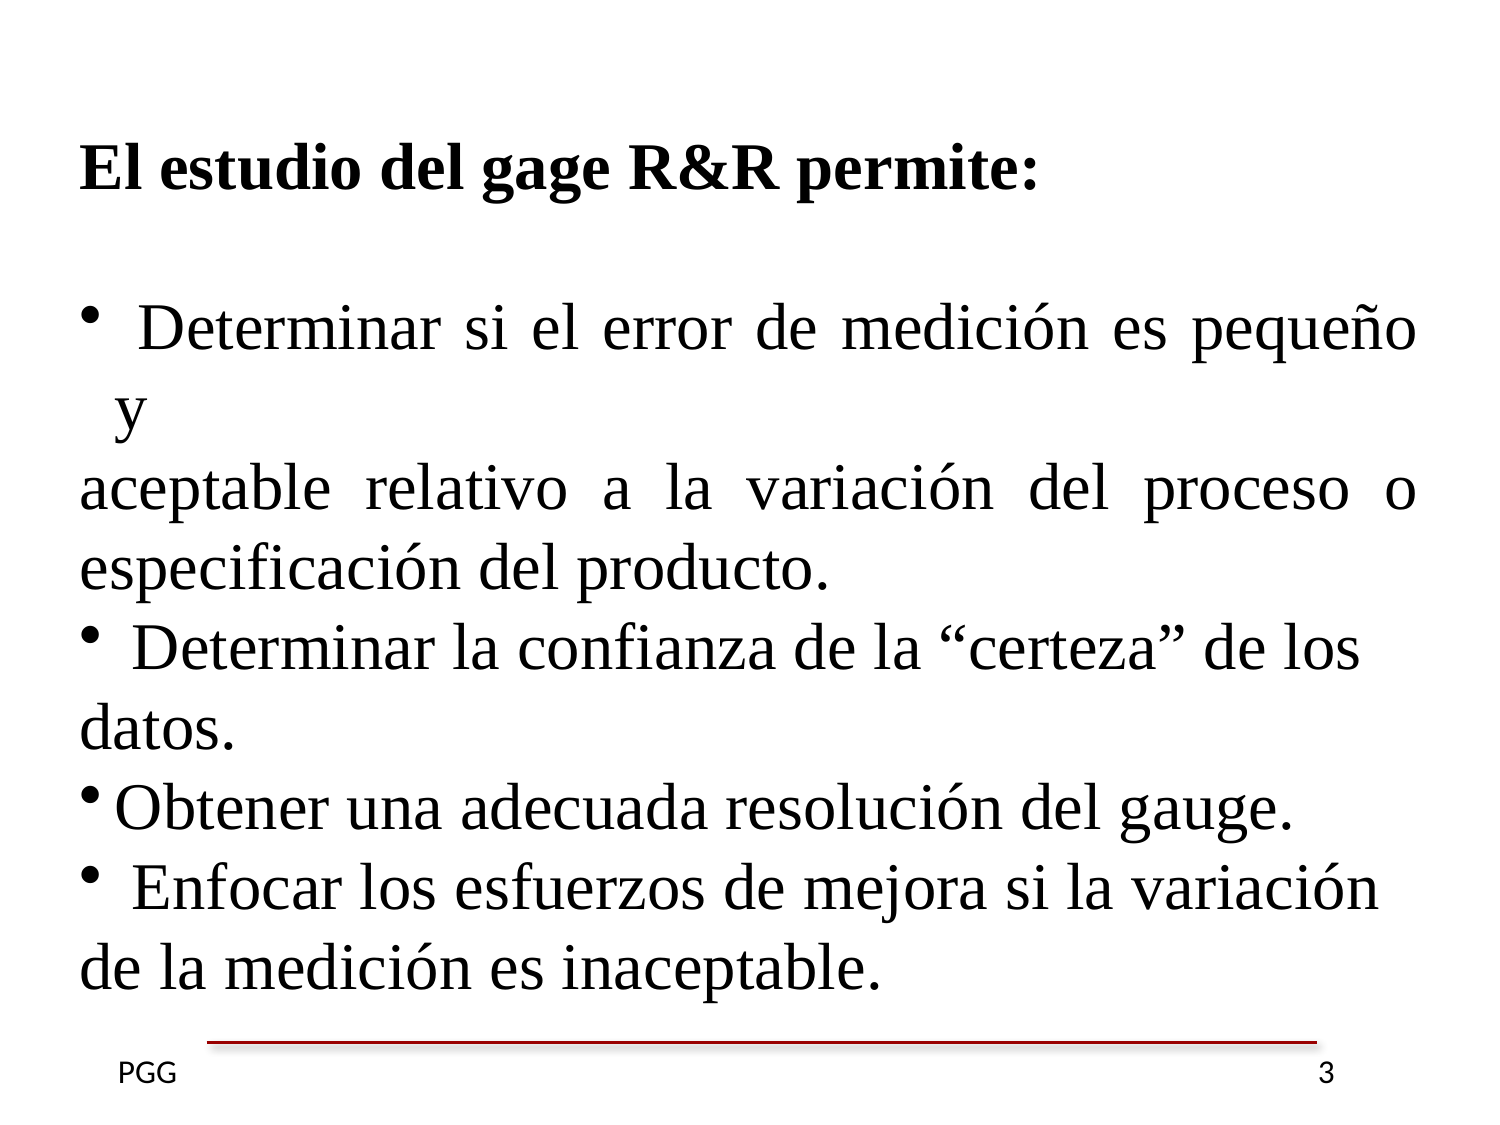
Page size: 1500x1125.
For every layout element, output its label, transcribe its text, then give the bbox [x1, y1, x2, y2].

text_box El estudio del gage R&R permite: Determinar si el error de medición es pequeño y aceptable relativo a la variación del proceso o especificación del producto. Determinar la confianza de la “certeza” de los datos. Obtener una adecuada resolución del gauge. Enfocar los esfuerzos de mejora si la variación de la medición es inaceptable. [64, 115, 1436, 1090]
